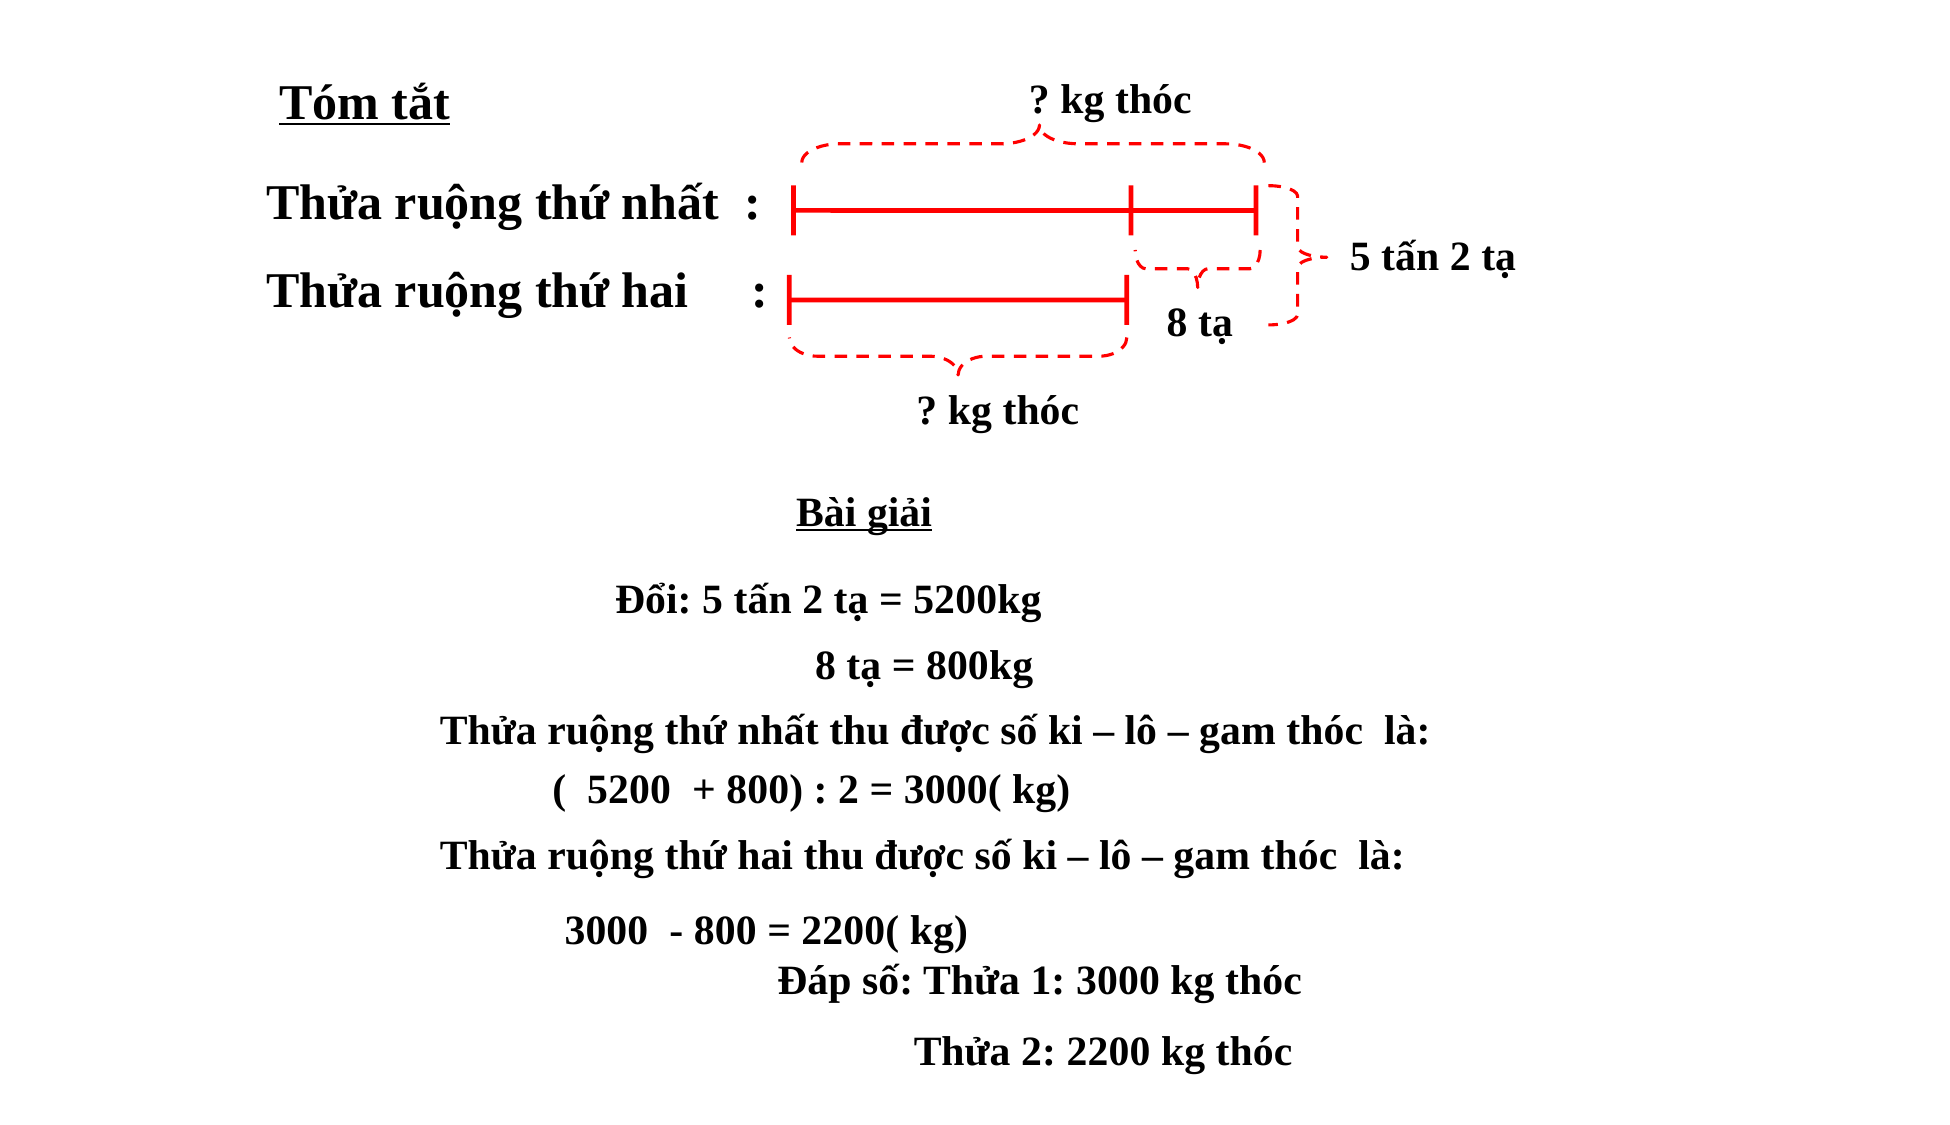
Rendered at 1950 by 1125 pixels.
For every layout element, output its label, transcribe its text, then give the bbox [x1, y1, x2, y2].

text_box Đổi: 5 tấn 2 tạ = 5200kg [600, 564, 1100, 630]
text_box [801, 130, 1265, 163]
text_box 8 tạ = 800kg [800, 629, 1063, 695]
text_box ? kg thóc [1014, 64, 1227, 130]
text_box Thửa ruộng thứ nhất thu được số ki – lô – gam thóc là: [425, 695, 1500, 760]
text_box 8 tạ [1151, 287, 1265, 353]
text_box 3000 - 800 = 2200( kg) [549, 895, 1013, 960]
text_box 5 tấn 2 tạ [1335, 221, 1548, 286]
text_box Thửa ruộng thứ hai thu được số ki – lô – gam thóc là: [425, 820, 1500, 885]
text_box ? kg thóc [901, 375, 1115, 440]
text_box Thửa ruộng thứ nhất : [251, 162, 865, 238]
text_box [789, 337, 1127, 375]
text_box ( 5200 + 800) : 2 = 3000( kg) [537, 760, 1275, 820]
text_box Tóm tắt [264, 62, 527, 138]
text_box [1135, 249, 1261, 287]
text_box Thửa ruộng thứ hai : [251, 249, 881, 325]
text_box [1268, 185, 1327, 325]
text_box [789, 274, 1127, 326]
text_box Đáp số: Thửa 1: 3000 kg thóc Thửa 2: 2200 kg thóc [762, 945, 1525, 1081]
text_box Bài giải [781, 477, 1007, 543]
